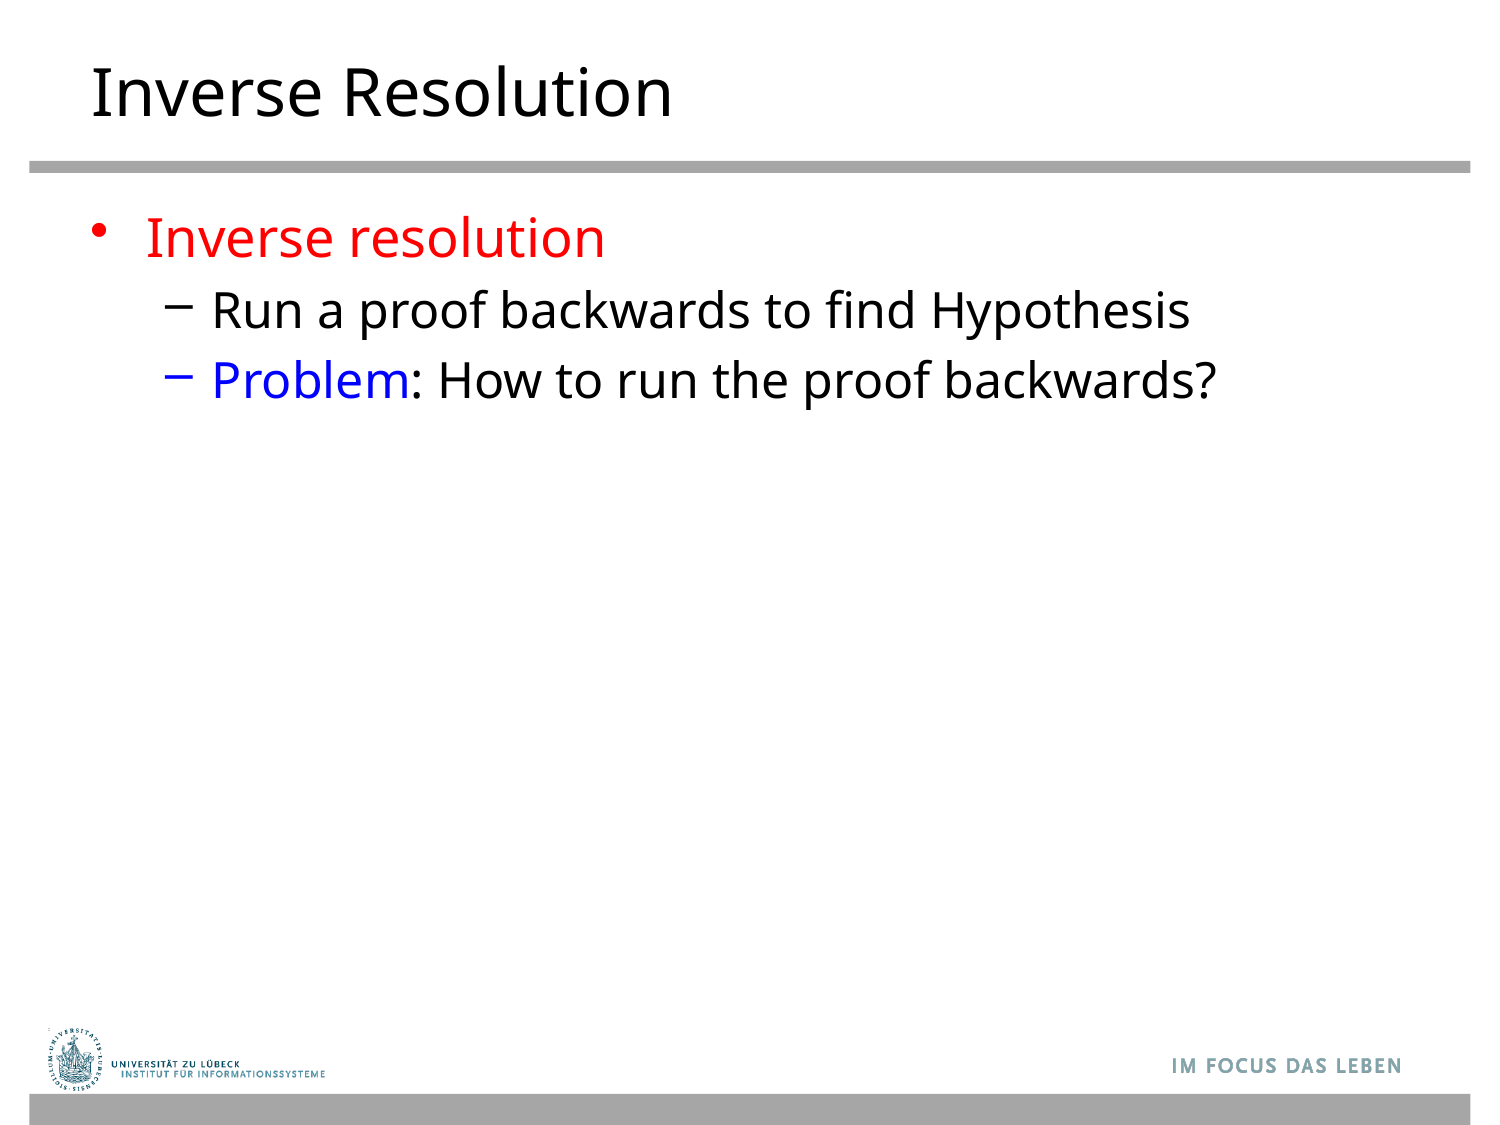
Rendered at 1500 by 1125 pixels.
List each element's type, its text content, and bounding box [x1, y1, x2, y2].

title Inverse Resolution [76, 42, 1427, 126]
picture [1173, 1058, 1400, 1073]
list Inverse resolution Run a proof backwards to find Hypothesis Problem: How to run the proof backwards? [75, 196, 1425, 1012]
